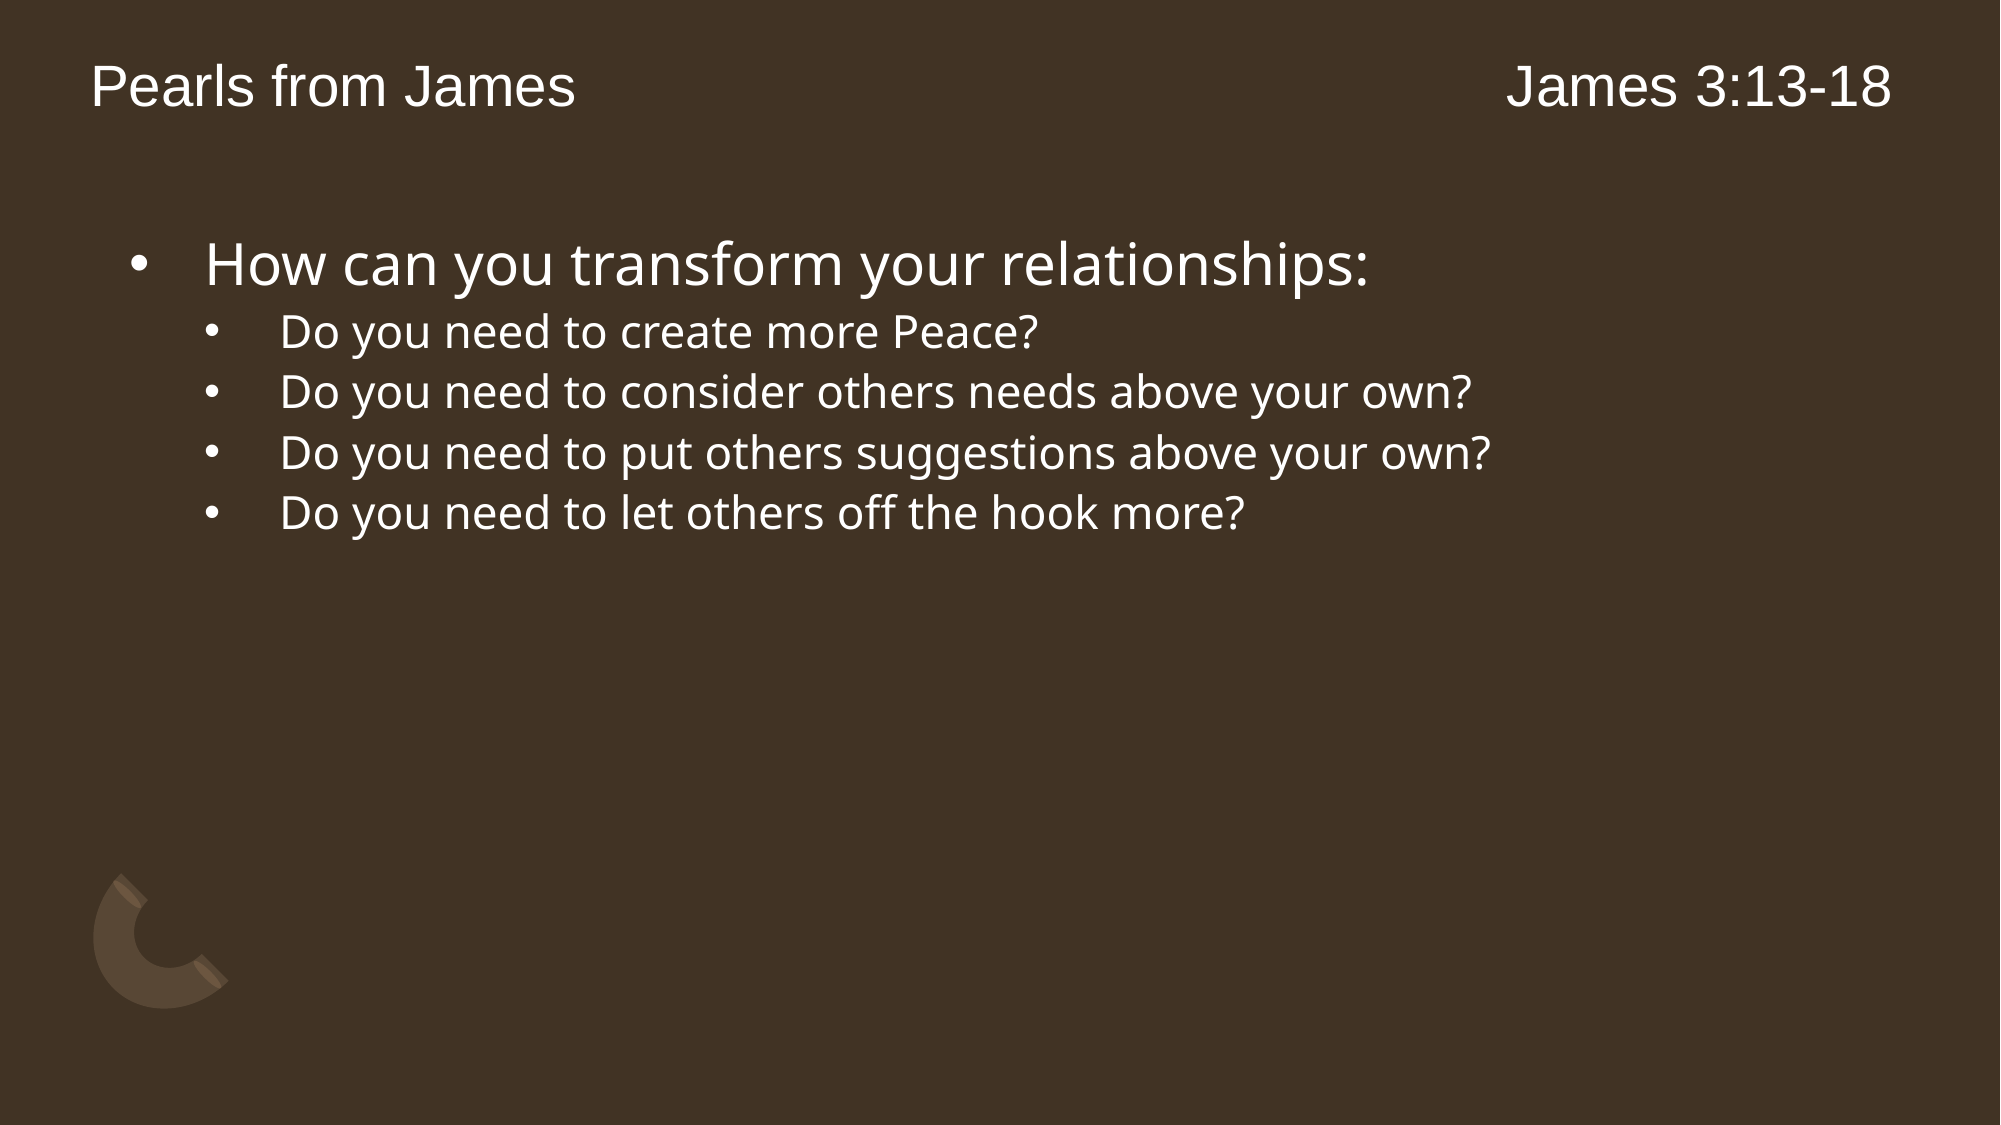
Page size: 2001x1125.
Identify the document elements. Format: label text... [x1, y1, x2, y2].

list How can you transform your relationships: Do you need to create more Peace? Do you need to consider others needs above your own? Do you need to put others suggestions above your own? Do you need to let others off the hook more? [90, 202, 1910, 1028]
text_box James 3:13-18 [1371, 48, 1910, 126]
title Pearls from James [90, 48, 628, 126]
